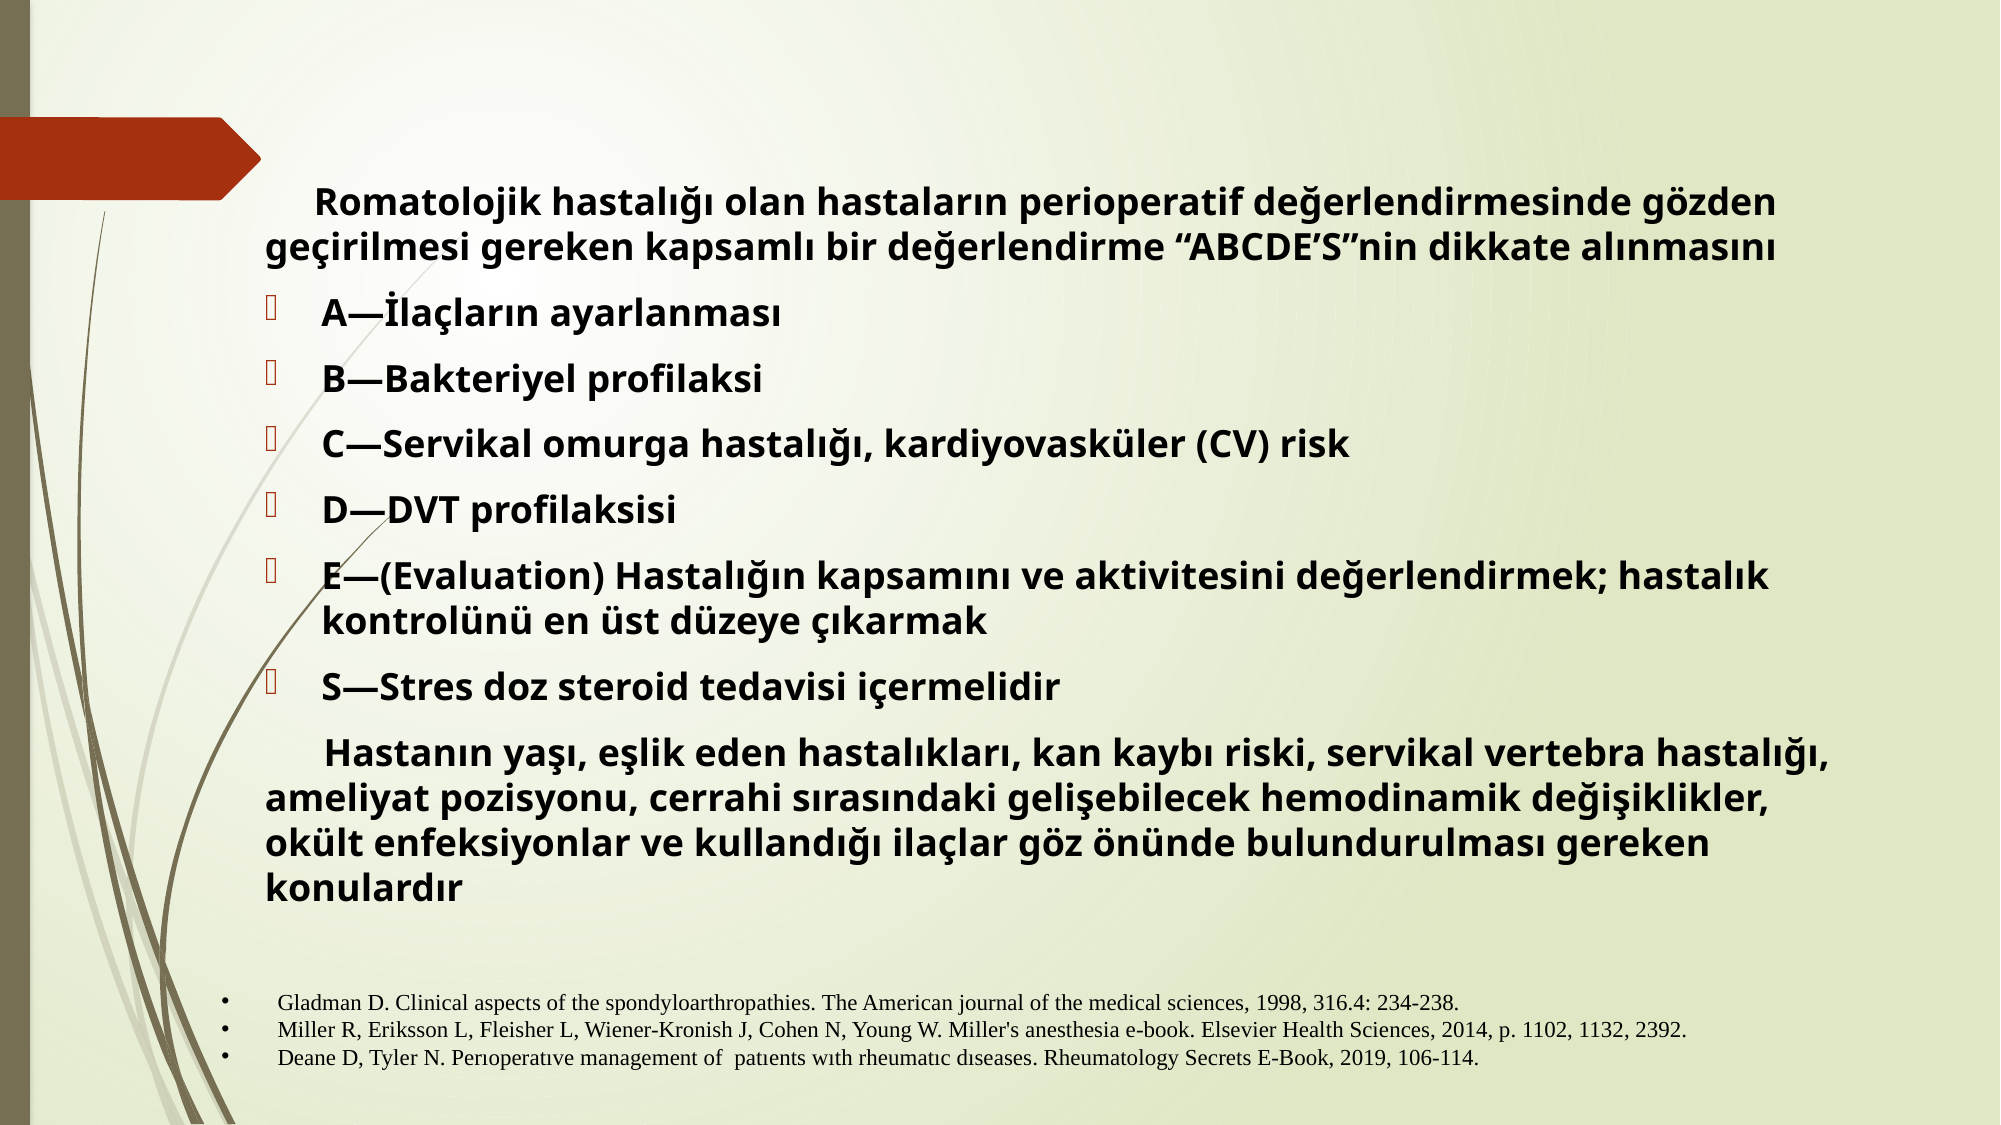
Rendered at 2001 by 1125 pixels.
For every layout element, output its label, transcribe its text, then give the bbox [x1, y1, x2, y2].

list Romatolojik hastalığı olan hastaların perioperatif değerlendirmesinde gözden geçirilmesi gereken kapsamlı bir değerlendirme “ABCDE’S”nin dikkate alınmasını A—İlaçların ayarlanması B—Bakteriyel profilaksi C—Servikal omurga hastalığı, kardiyovasküler (CV) risk D—DVT profilaksisi E—(Evaluation) Hastalığın kapsamını ve aktivitesini değerlendirmek; hastalık kontrolünü en üst düzeye çıkarmak S—Stres doz steroid tedavisi içermelidir Hastanın yaşı, eşlik eden hastalıkları, kan kaybı riski, servikal vertebra hastalığı, ameliyat pozisyonu, cerrahi sırasındaki gelişebilecek hemodinamik değişiklikler, okült enfeksiyonlar ve kullandığı ilaçlar göz önünde bulundurulması gereken konulardır [249, 170, 1888, 957]
text_box Gladman D. Clinical aspects of the spondyloarthropathies. The American journal of the medical sciences, 1998, 316.4: 234-238. Miller R, Eriksson L, Fleisher L, Wiener-Kronish J, Cohen N, Young W. Miller's anesthesia e-book. Elsevier Health Sciences, 2014, p. 1102, 1132, 2392. Deane D, Tyler N. Perıoperatıve management of patıents wıth rheumatıc dıseases. Rheumatology Secrets E-Book, 2019, 106-114. [206, 979, 1968, 1125]
